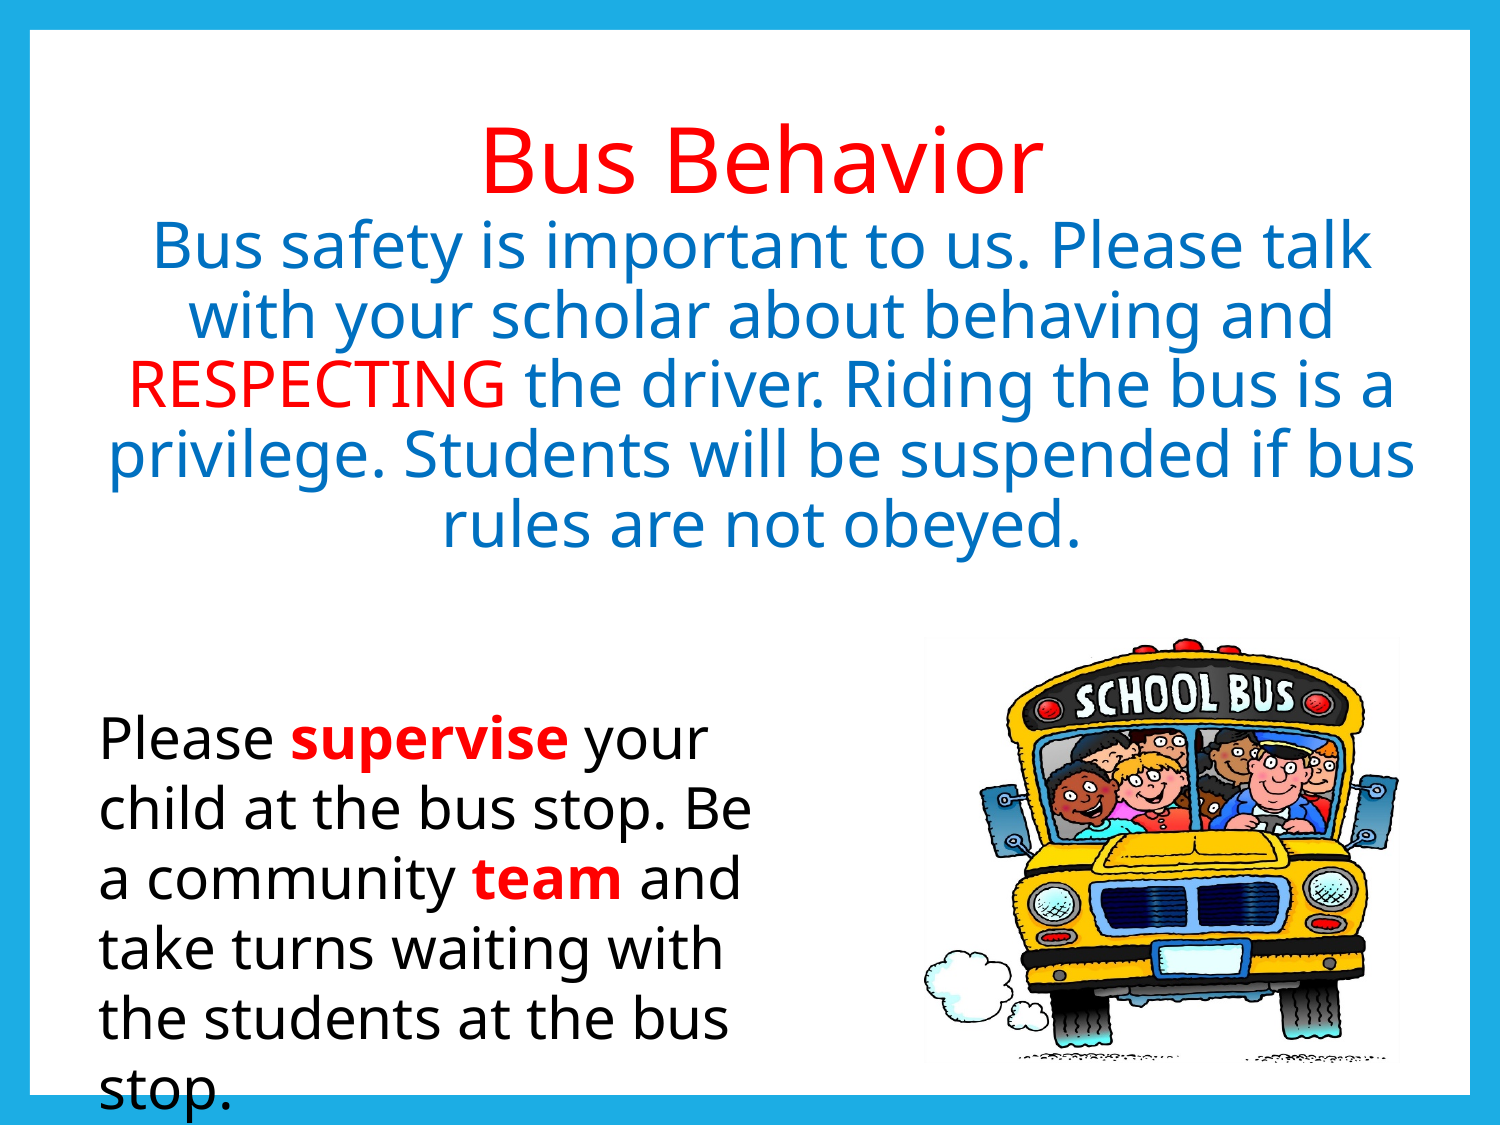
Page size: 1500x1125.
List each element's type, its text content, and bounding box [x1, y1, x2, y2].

text_box Please supervise your child at the bus stop. Be a community team and take turns waiting with the students at the bus stop. [83, 693, 797, 1125]
title Bus Behavior Bus safety is important to us. Please talk with your scholar about behaving and RESPECTING the driver. Riding the bus is a privilege. Students will be suspended if bus rules are not obeyed. [87, 37, 1438, 638]
picture [924, 637, 1401, 1063]
